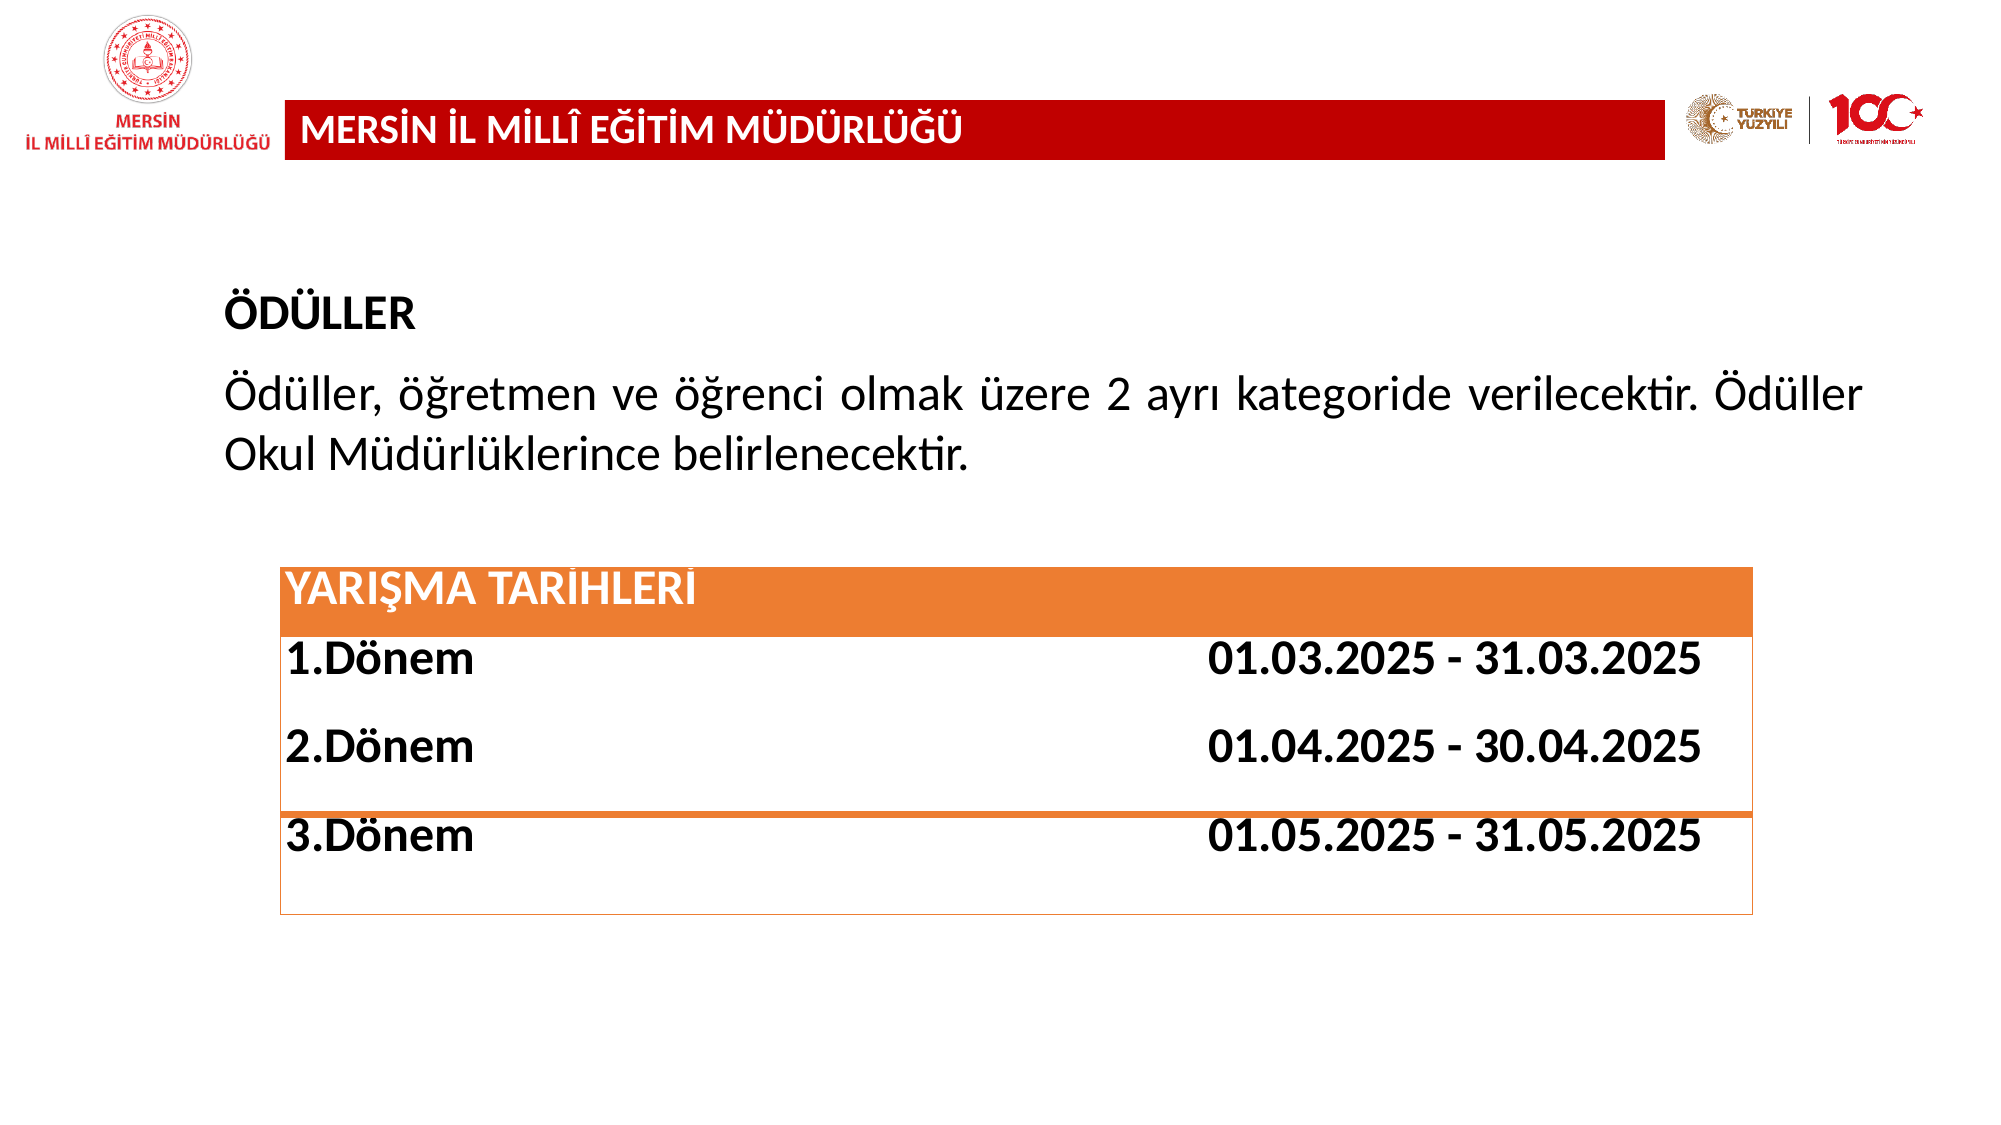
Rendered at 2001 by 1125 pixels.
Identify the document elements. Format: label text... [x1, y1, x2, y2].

table_cell 1.Dönem [281, 637, 1208, 725]
text_box MERSİN İL MİLLÎ EĞİTİM MÜDÜRLÜĞÜ [284, 100, 1665, 160]
table_cell 01.04.2025 - 30.04.2025 [1208, 725, 1752, 811]
picture [13, 7, 281, 160]
table_header [1208, 568, 1752, 637]
table_cell 3.Dönem [281, 818, 1208, 914]
table_cell 01.05.2025 - 31.05.2025 [1208, 818, 1752, 914]
table_cell 01.03.2025 - 31.03.2025 [1208, 637, 1752, 725]
table_cell 2.Dönem [281, 725, 1208, 811]
text_box ÖDÜLLER Ödüller, öğretmen ve öğrenci olmak üzere 2 ayrı kategoride verilecektir. Ödüller Okul Müdürlüklerince belirlenecektir. [121, 271, 1879, 488]
table_header YARIŞMA TARİHLERİ [281, 568, 1208, 637]
picture [1668, 79, 1944, 152]
